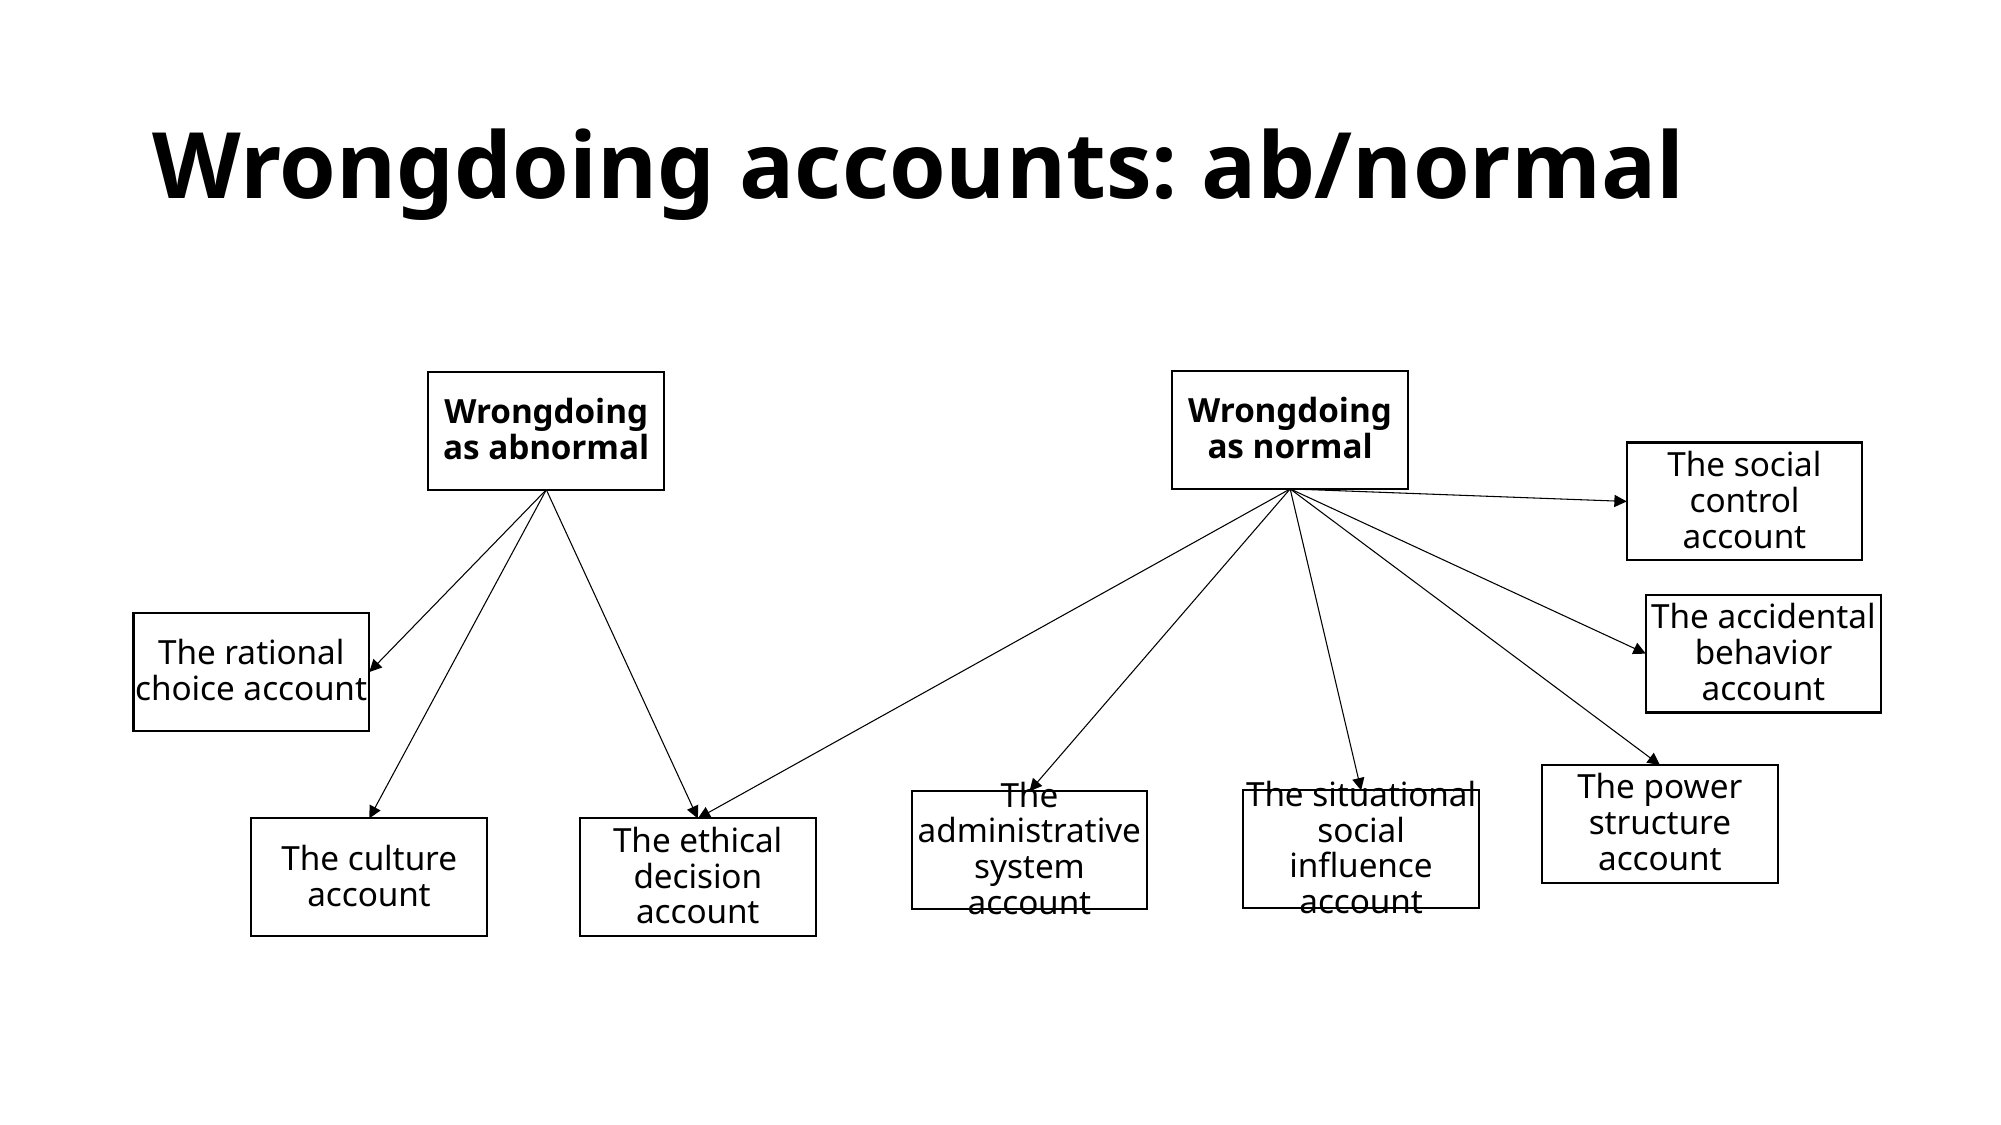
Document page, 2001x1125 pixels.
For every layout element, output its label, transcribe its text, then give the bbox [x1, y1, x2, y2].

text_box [1291, 766, 1362, 791]
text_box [1626, 442, 1863, 561]
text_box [1291, 488, 1627, 502]
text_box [1291, 488, 1646, 654]
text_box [1291, 488, 1660, 766]
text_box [133, 613, 369, 731]
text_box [1243, 790, 1480, 909]
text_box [911, 819, 1148, 910]
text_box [369, 489, 546, 819]
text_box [697, 488, 1291, 819]
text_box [428, 371, 665, 489]
title Wrongdoing accounts: ab/normal [137, 59, 1863, 278]
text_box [1542, 765, 1778, 883]
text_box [546, 489, 697, 819]
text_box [1172, 371, 1409, 488]
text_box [579, 819, 816, 937]
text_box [251, 818, 488, 937]
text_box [1660, 594, 1882, 713]
